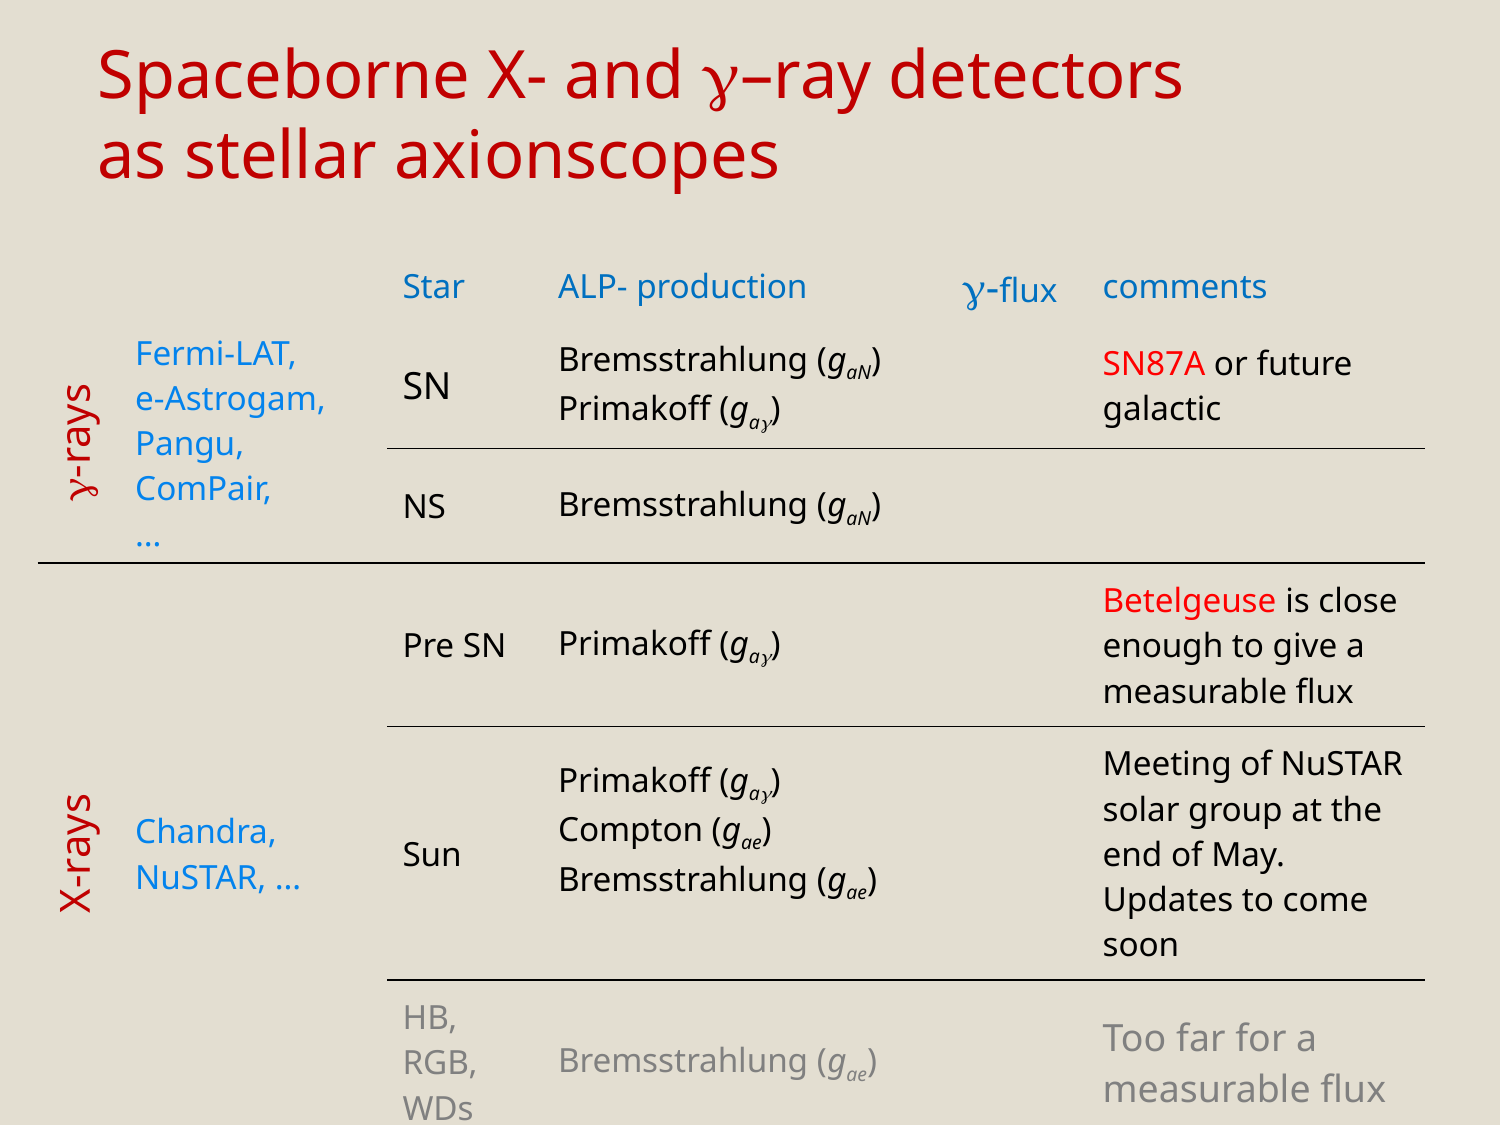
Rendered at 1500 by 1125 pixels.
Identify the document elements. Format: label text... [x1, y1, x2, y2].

text_box Spaceborne X- and –ray detectors as stellar axionscopes [82, 24, 1233, 120]
